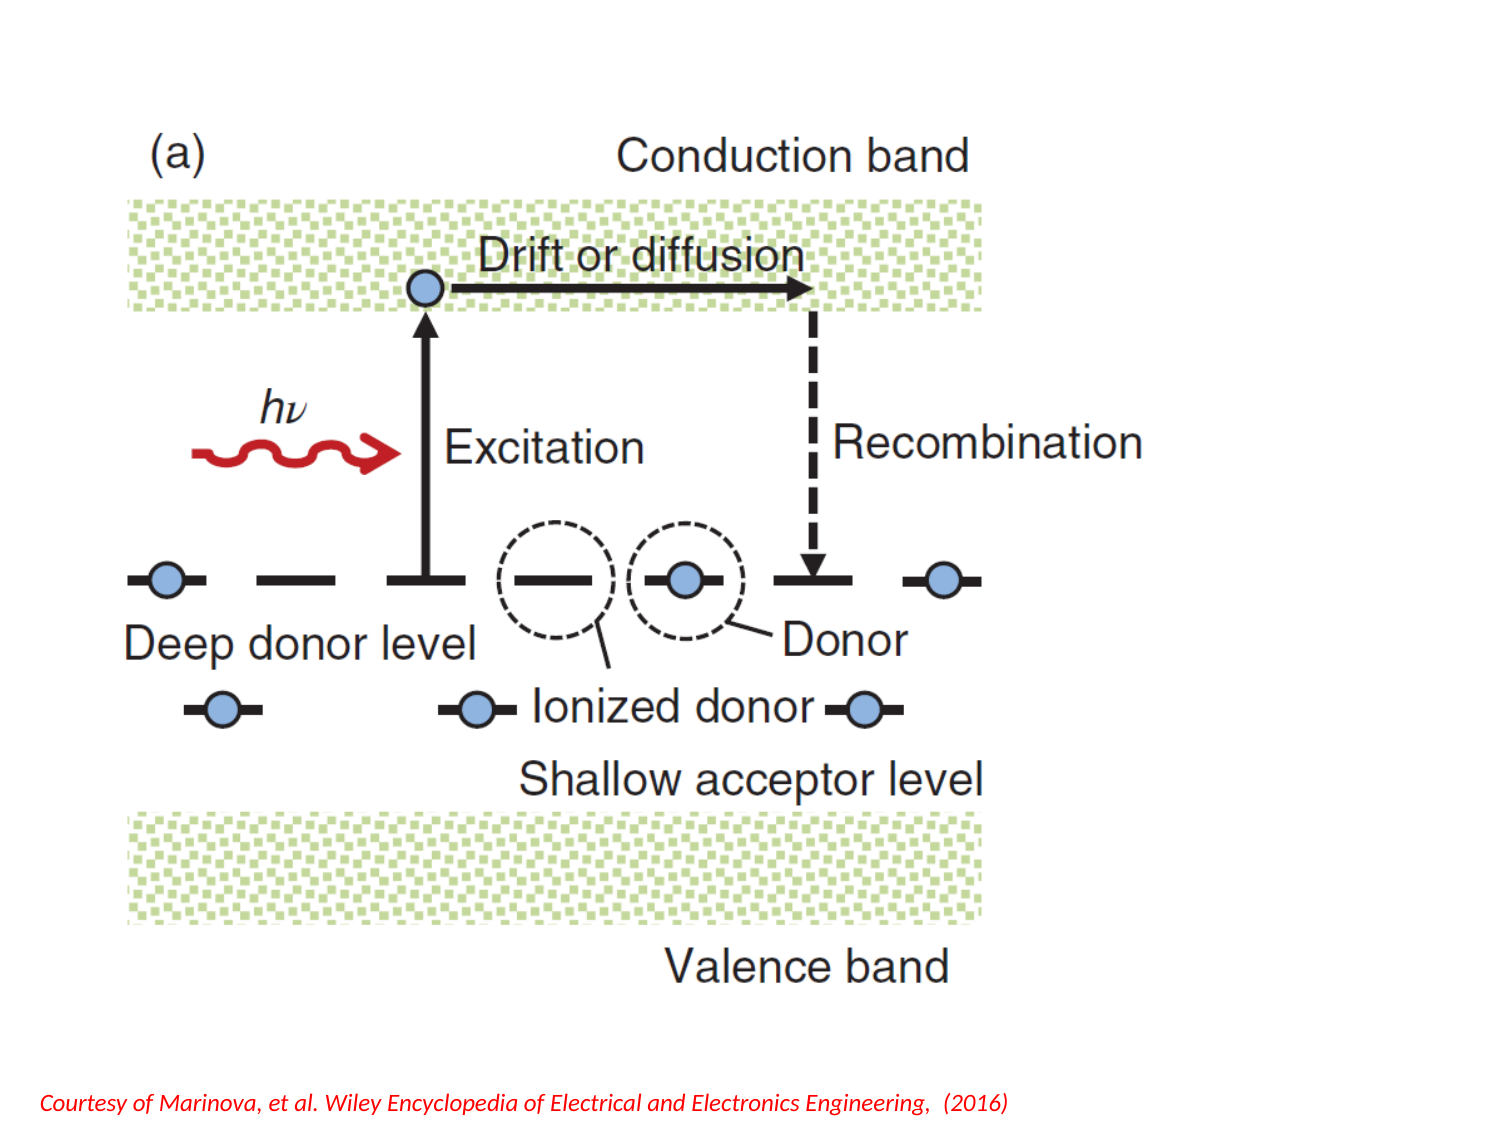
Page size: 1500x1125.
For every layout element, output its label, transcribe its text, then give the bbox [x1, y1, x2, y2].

picture [49, 74, 1201, 1007]
text_box Courtesy of Marinova, et al. Wiley Encyclopedia of Electrical and Electronics Engineering, (2016) [24, 1079, 1475, 1125]
